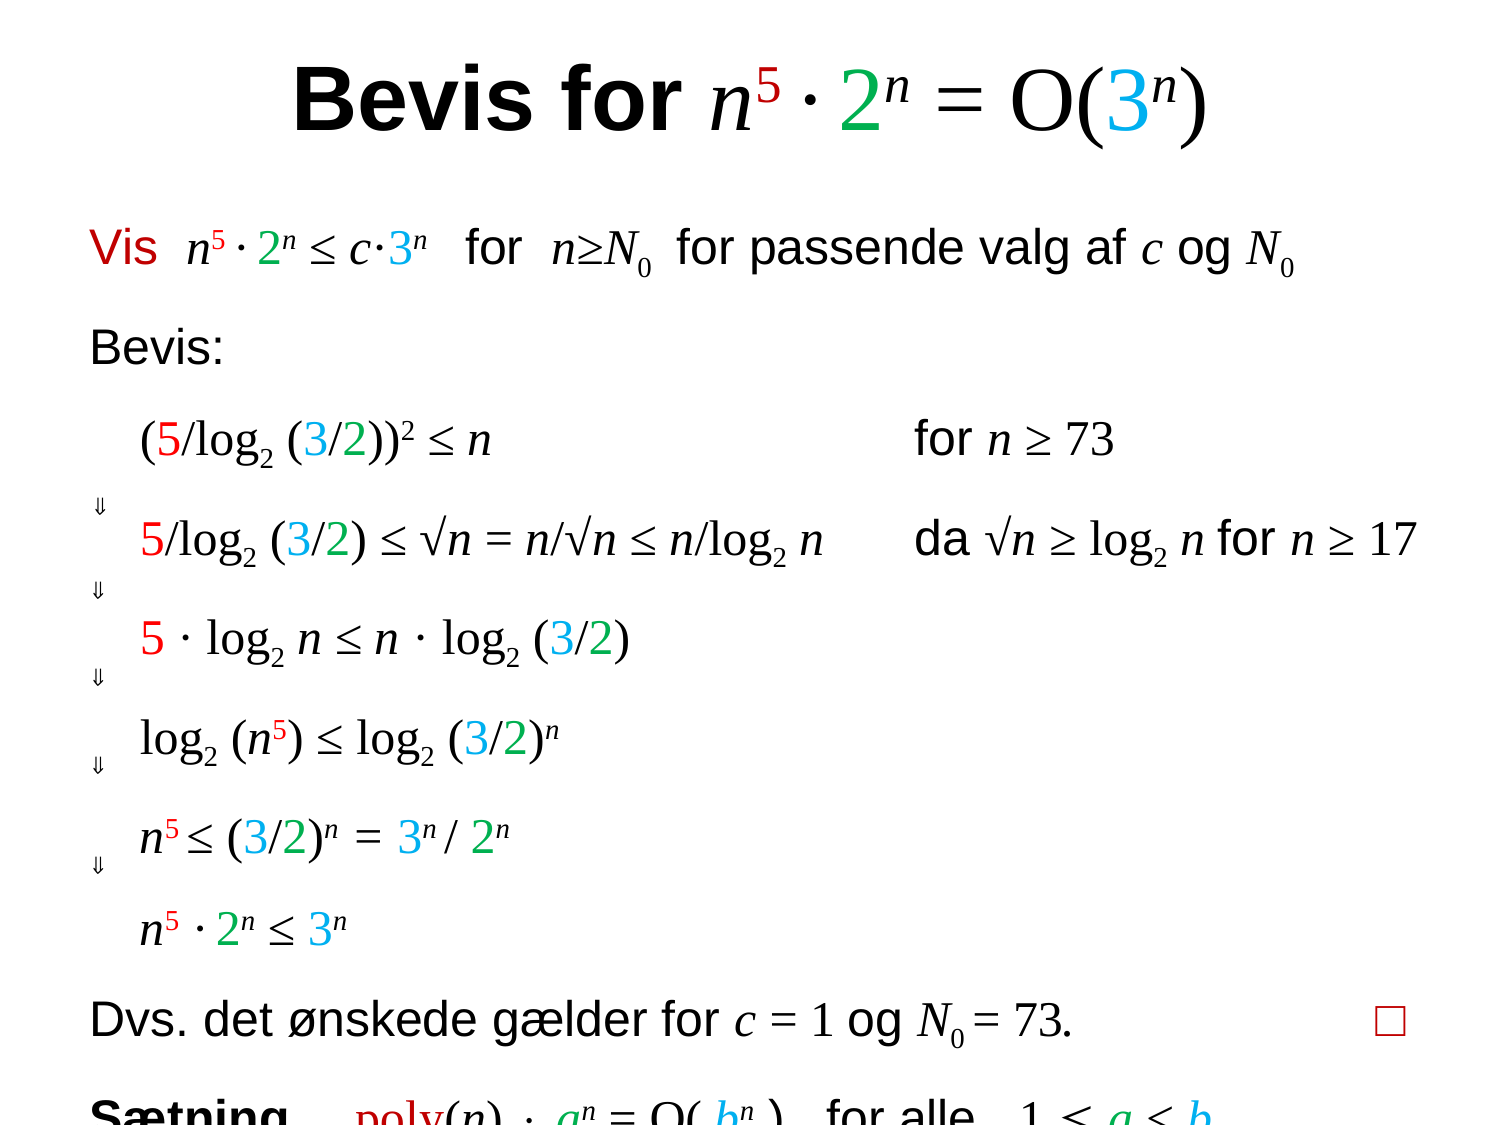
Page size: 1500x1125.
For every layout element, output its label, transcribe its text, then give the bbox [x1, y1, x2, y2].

title Bevis for n5 · 2n = O(3n) [75, 0, 1425, 188]
text_box Vis n5 · 2n ≤ c·3n for n≥N0 for passende valg af c og N0 Bevis: (5/log2 (3/2))2 ≤ n for n ≥ 73 5/log2 (3/2) ≤ √n = n/√n ≤ n/log2 n da √n ≥ log2 n for n ≥ 17 5 · log2 n ≤ n · log2 (3/2) log2 (n5) ≤ log2 (3/2)n n5 ≤ (3/2)n = 3n / 2n n5 · 2n ≤ 3n Dvs. det ønskede gælder for c = 1 og N0 = 73. □ Sætning poly(n)  an = O( bn ) for alle 1  a < b [75, 207, 1463, 1125]
picture [87, 659, 111, 694]
picture [87, 846, 111, 881]
picture [87, 571, 111, 606]
picture [89, 488, 113, 523]
picture [87, 746, 111, 781]
